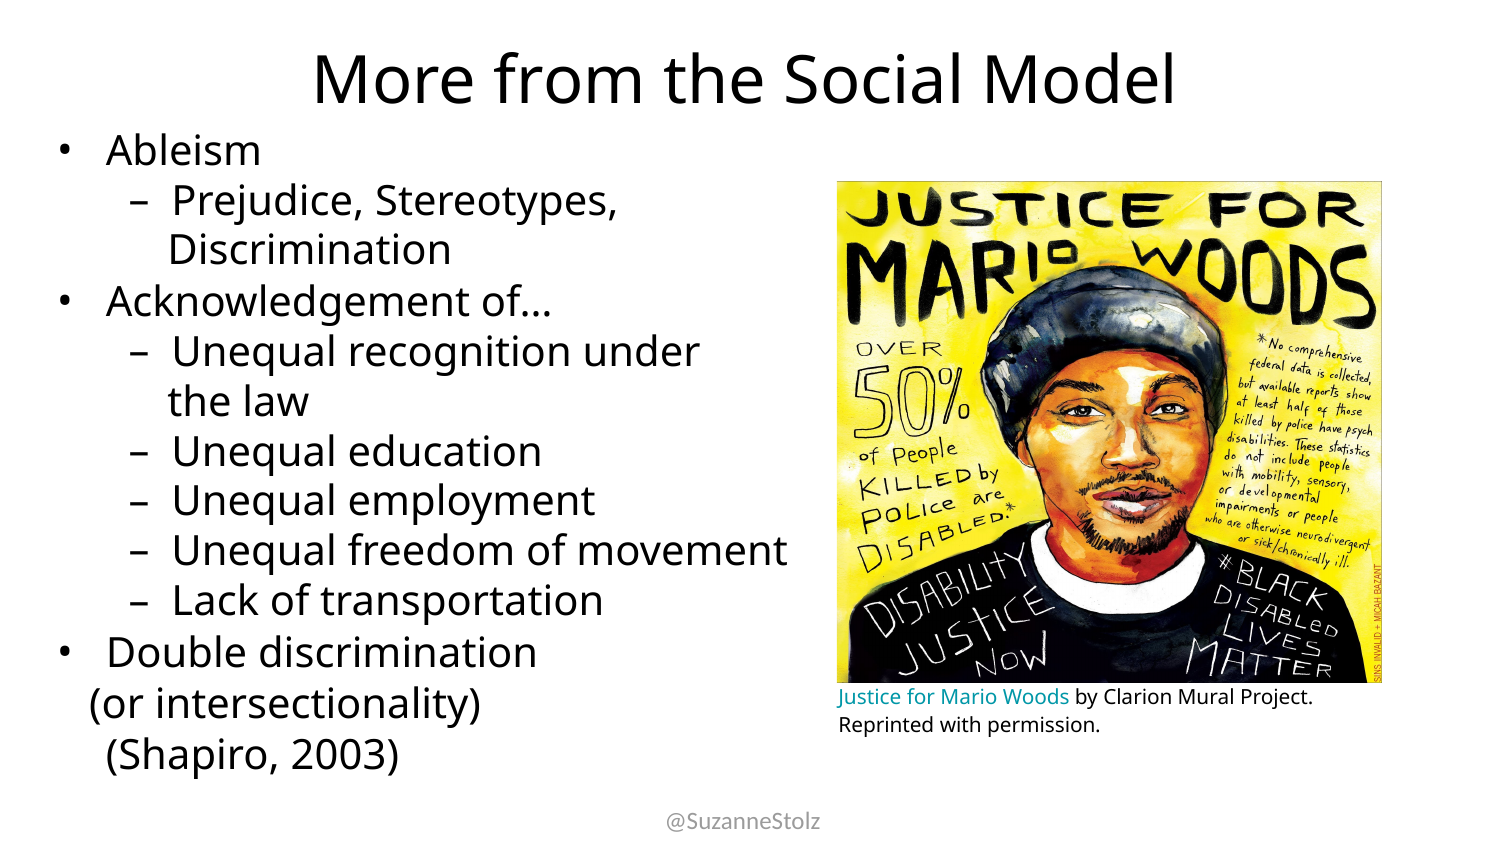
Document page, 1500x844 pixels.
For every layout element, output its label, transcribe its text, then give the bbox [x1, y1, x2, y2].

title More from the Social Model [70, 6, 1421, 148]
picture [836, 181, 1387, 683]
text_box @SuzanneStolz [649, 796, 1325, 844]
text_box Justice for Mario Woods by Clarion Mural Project. Reprinted with permission. [823, 676, 1410, 745]
list Ableism Prejudice, Stereotypes, Discrimination Acknowledgement of… Unequal recognition under the law Unequal education Unequal employment Unequal freedom of movement Lack of transportation Double discrimination (or intersectionality) (Shapiro, 2003) [34, 125, 810, 683]
